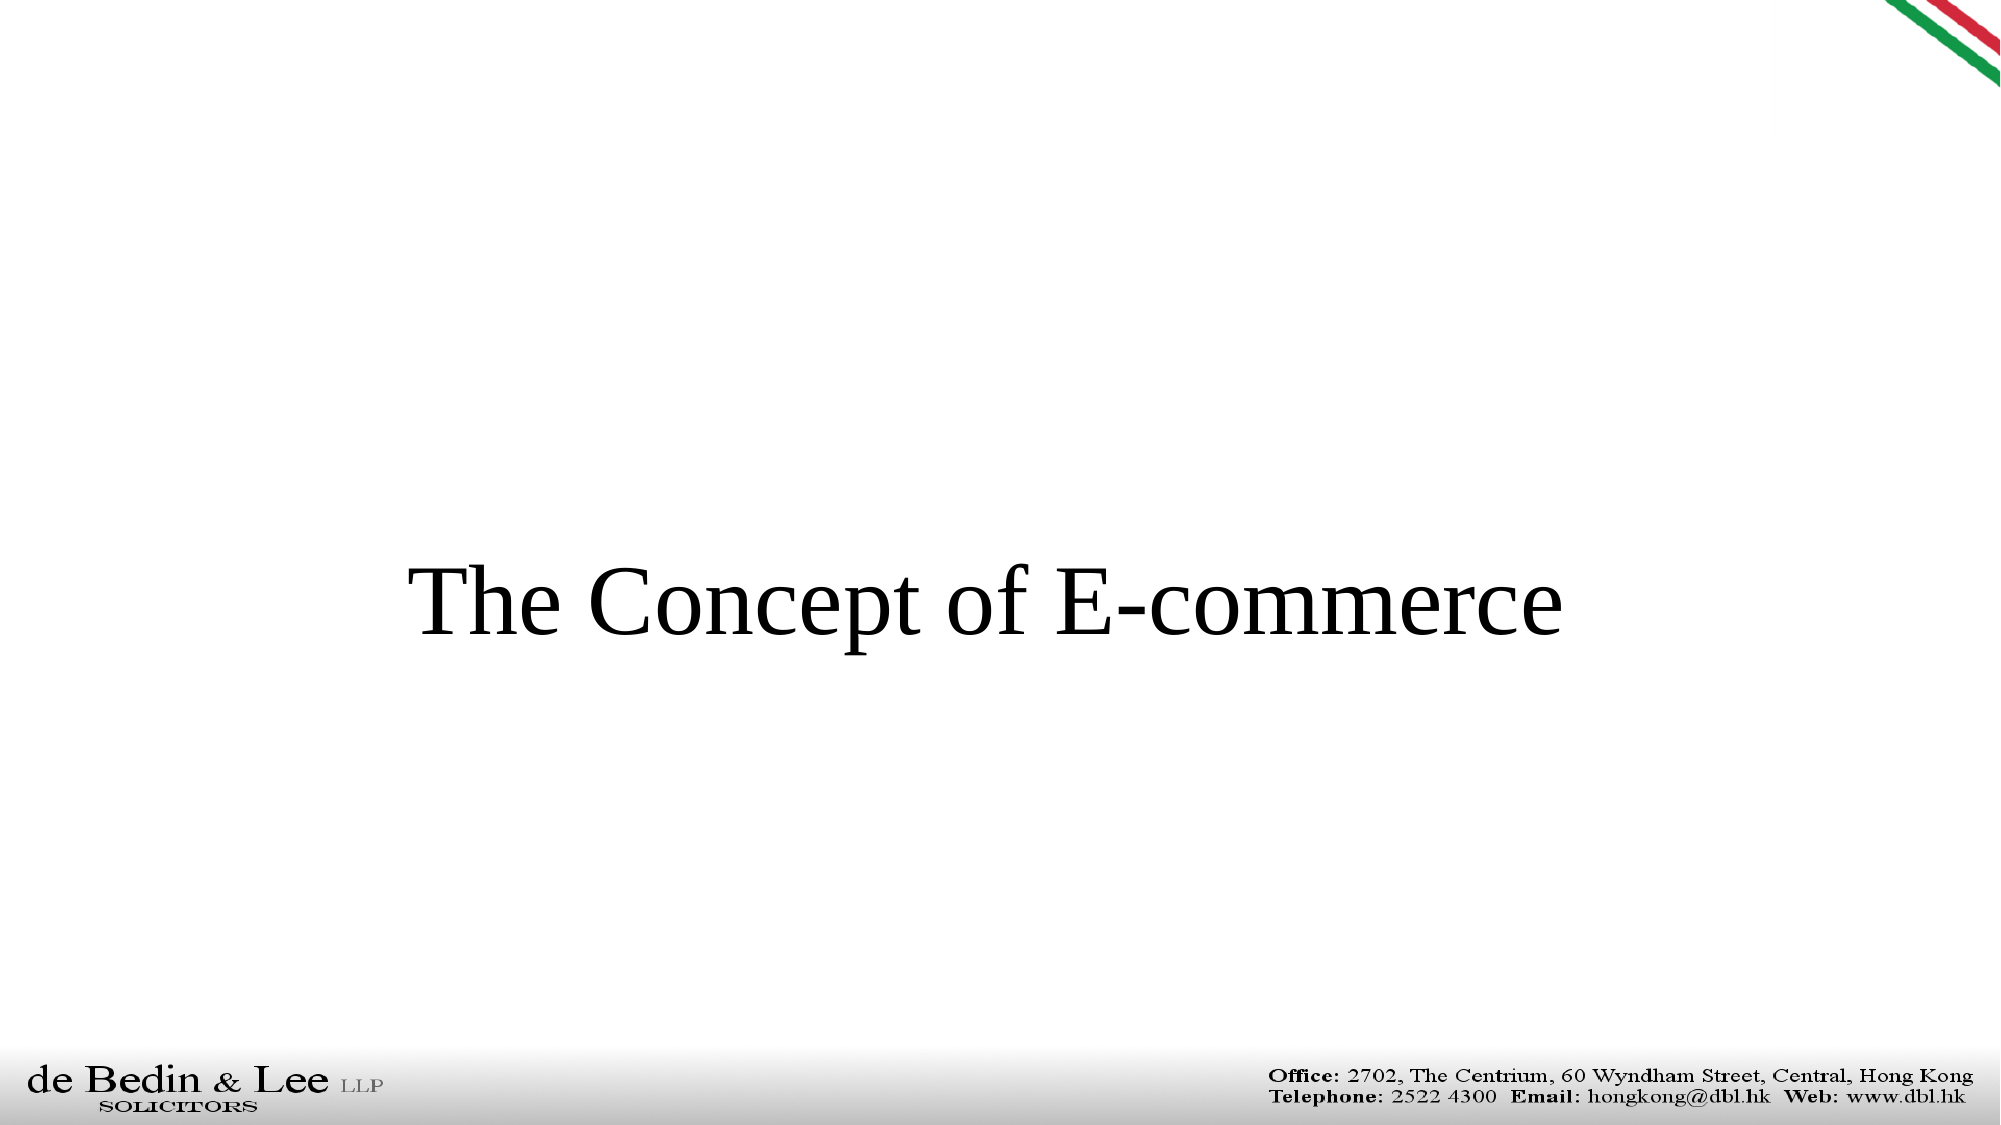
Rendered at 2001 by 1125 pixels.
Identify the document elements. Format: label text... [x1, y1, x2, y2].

picture [1775, 0, 2001, 139]
text_box The Concept of E-commerce [194, 466, 1804, 662]
picture [0, 1046, 2000, 1125]
